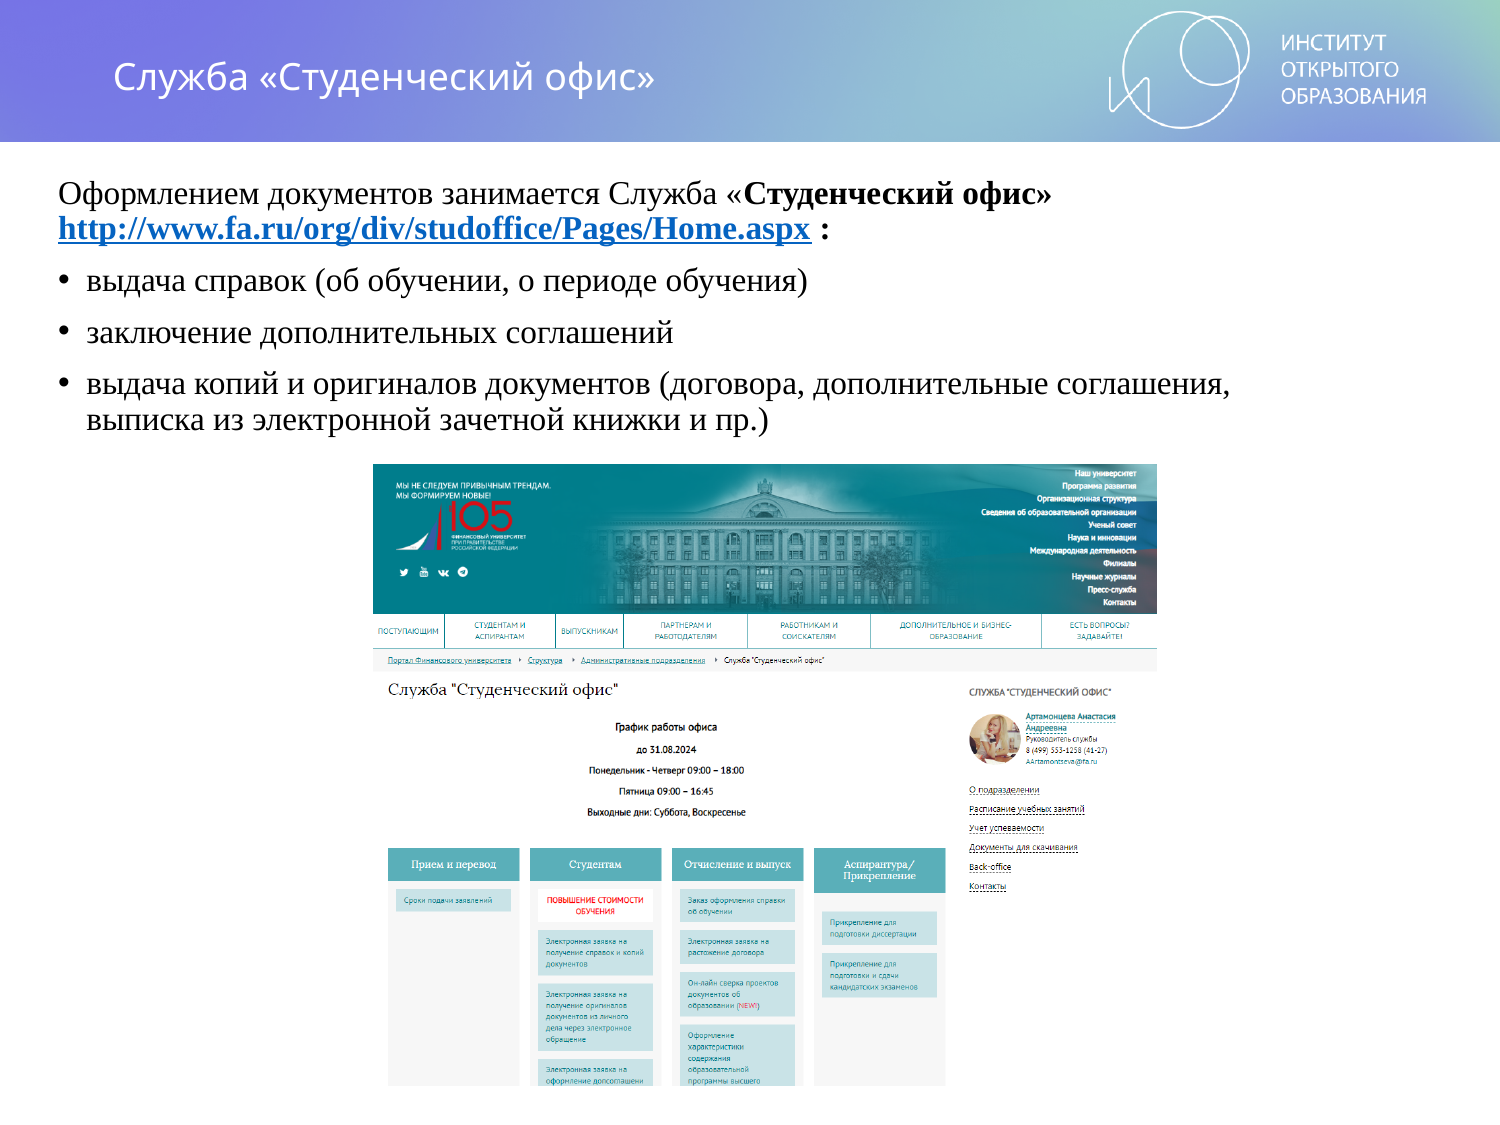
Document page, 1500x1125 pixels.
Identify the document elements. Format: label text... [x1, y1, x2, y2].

picture [373, 464, 1157, 1086]
picture [0, 0, 1500, 142]
list Оформлением документов занимается Служба «Студенческий офис» http://www.fa.ru/org/div/studoffice/Pages/Home.aspx : выдача справок (об обучении, о периоде обучения) заключение дополнительных соглашений выдача копий и оригиналов документов (договора, дополнительные соглашения, выписка из электронной зачетной книжки и пр.) [43, 167, 1326, 532]
text_box Служба «Студенческий офис» [98, 142, 671, 150]
